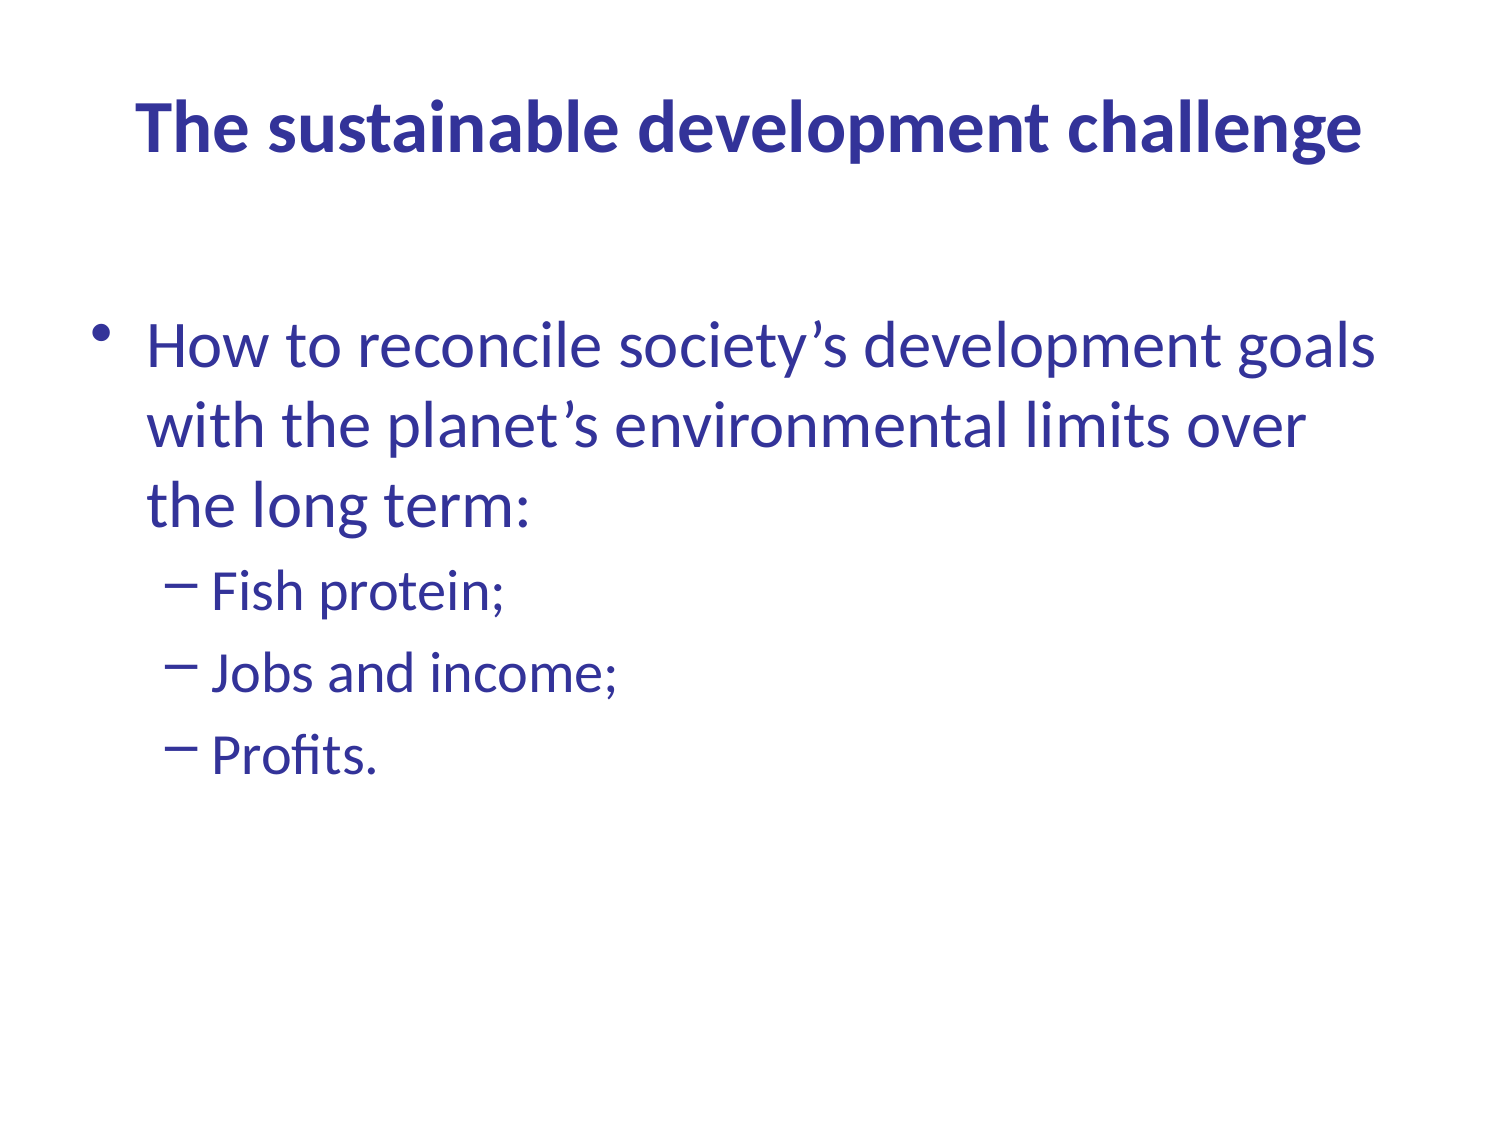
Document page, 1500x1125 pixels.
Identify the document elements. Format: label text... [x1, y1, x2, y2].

list How to reconcile society’s development goals with the planet’s environmental limits over the long term: Fish protein; Jobs and income; Profits. [74, 199, 1426, 1051]
title The sustainable development challenge [74, 44, 1426, 199]
